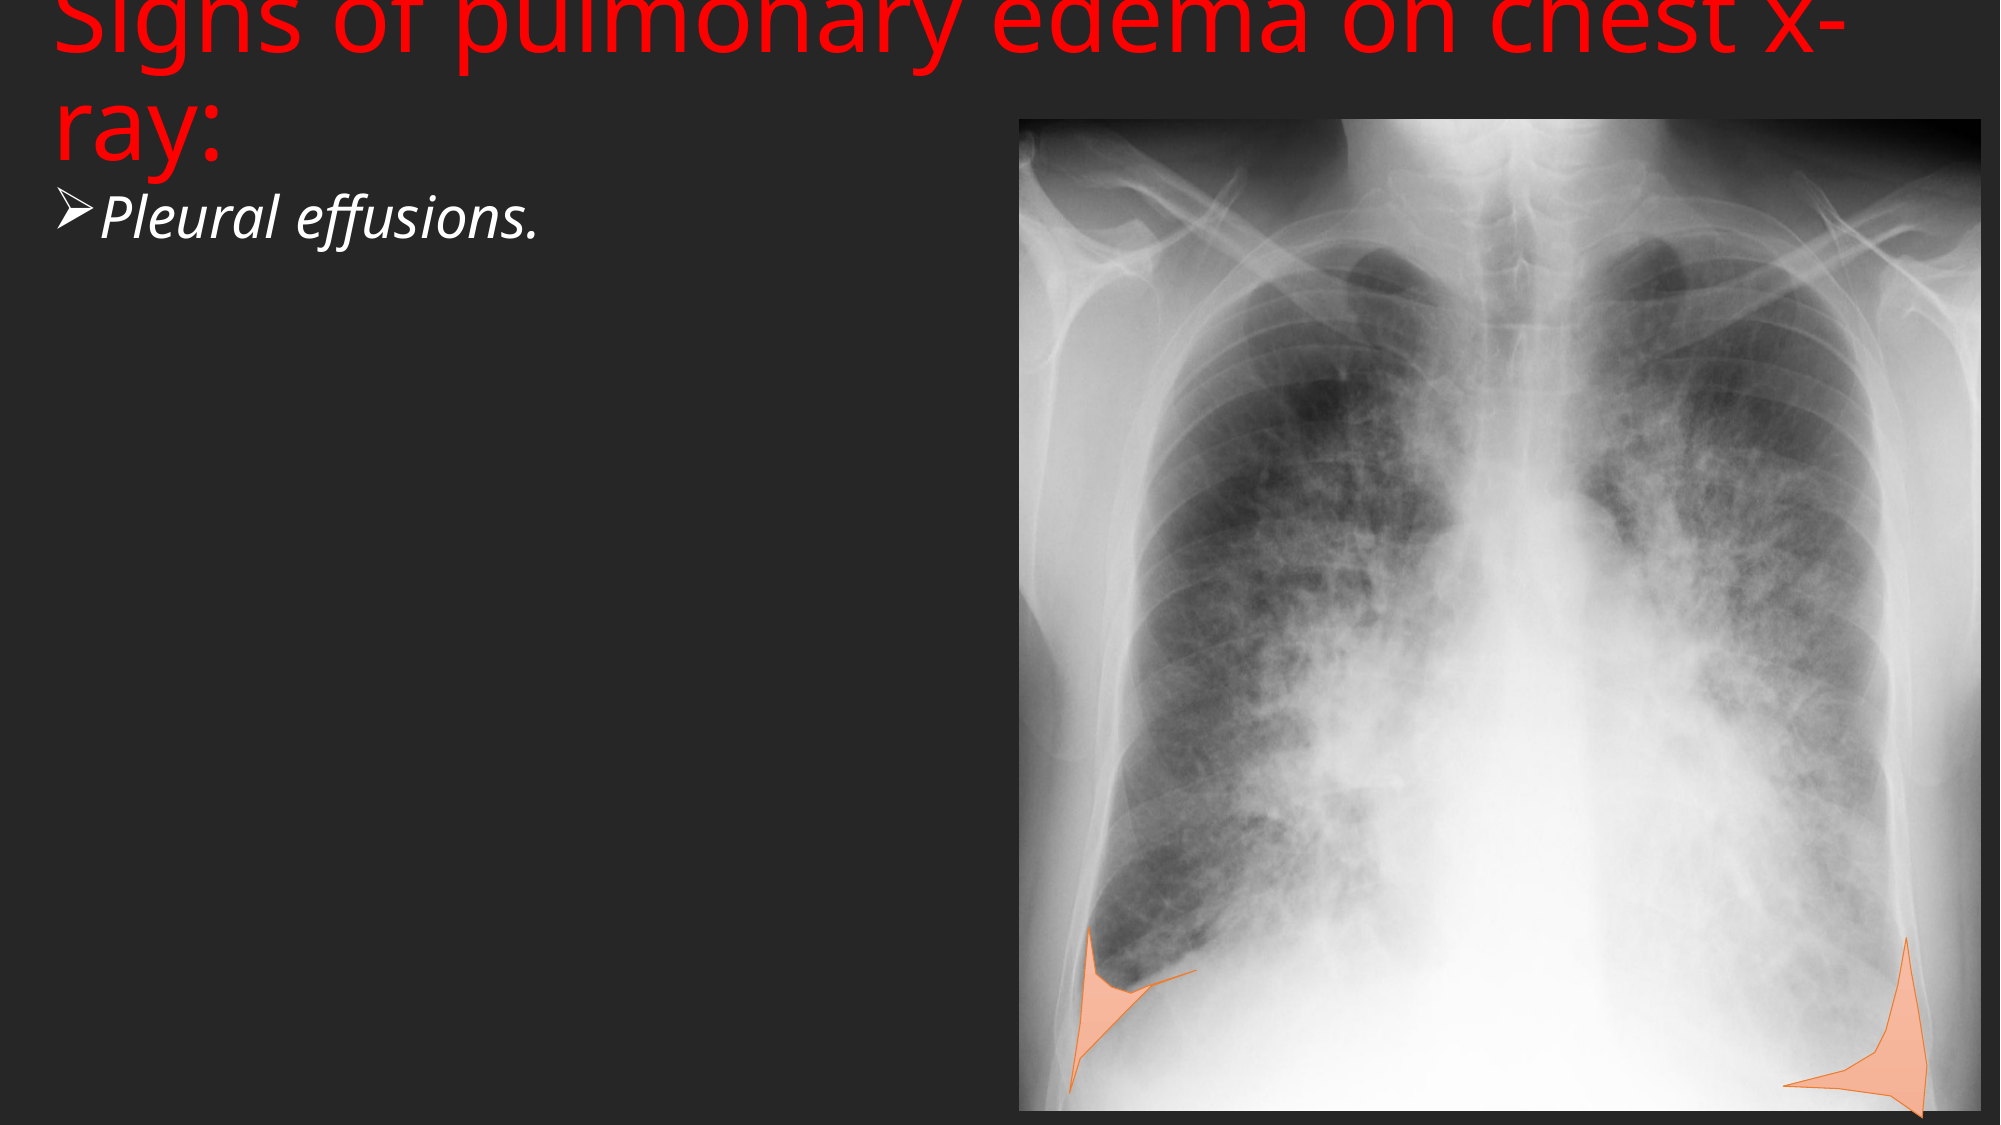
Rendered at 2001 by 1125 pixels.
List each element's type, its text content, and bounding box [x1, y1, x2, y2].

text_box Pleural effusions. [37, 173, 1019, 258]
title Signs of pulmonary edema on chest x-ray: [37, 19, 1967, 130]
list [1019, 119, 1981, 1111]
text_box [1911, 1111, 1924, 1119]
